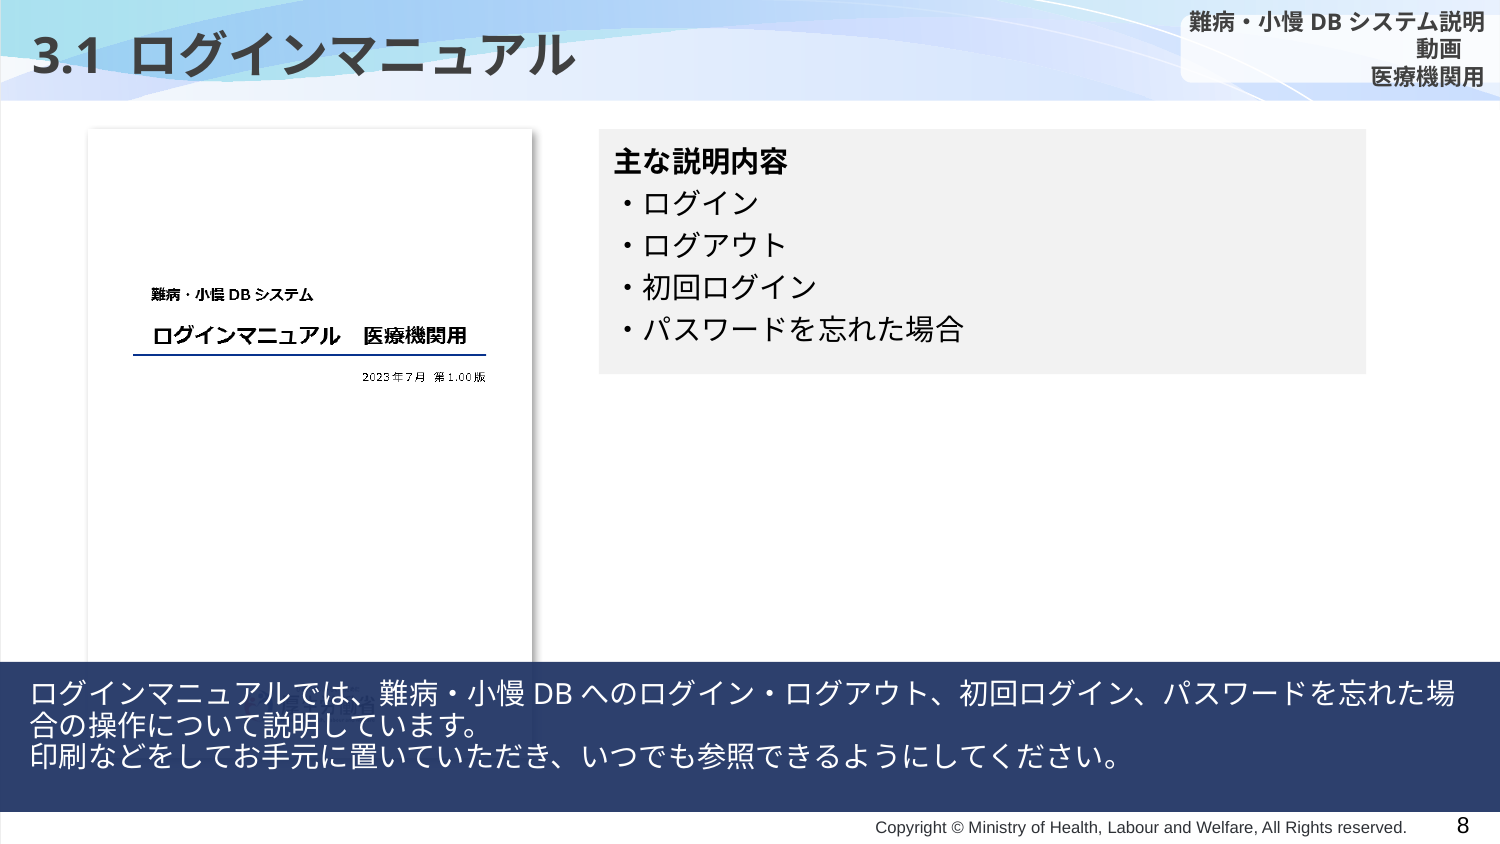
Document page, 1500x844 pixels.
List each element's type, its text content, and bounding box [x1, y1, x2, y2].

text_box 主な説明内容 ・ログイン ・ログアウト ・初回ログイン ・パスワードを忘れた場合 [598, 129, 1367, 375]
list ログインマニュアルでは、難病・小慢DBへのログイン・ログアウト、初回ログイン、パスワードを忘れた場合の操作について説明しています。 印刷などをしてお手元に置いていただき、いつでも参照できるようにしてください。 [0, 661, 1500, 813]
title 3.1 ログインマニュアル [17, 23, 1221, 108]
picture [88, 128, 532, 759]
